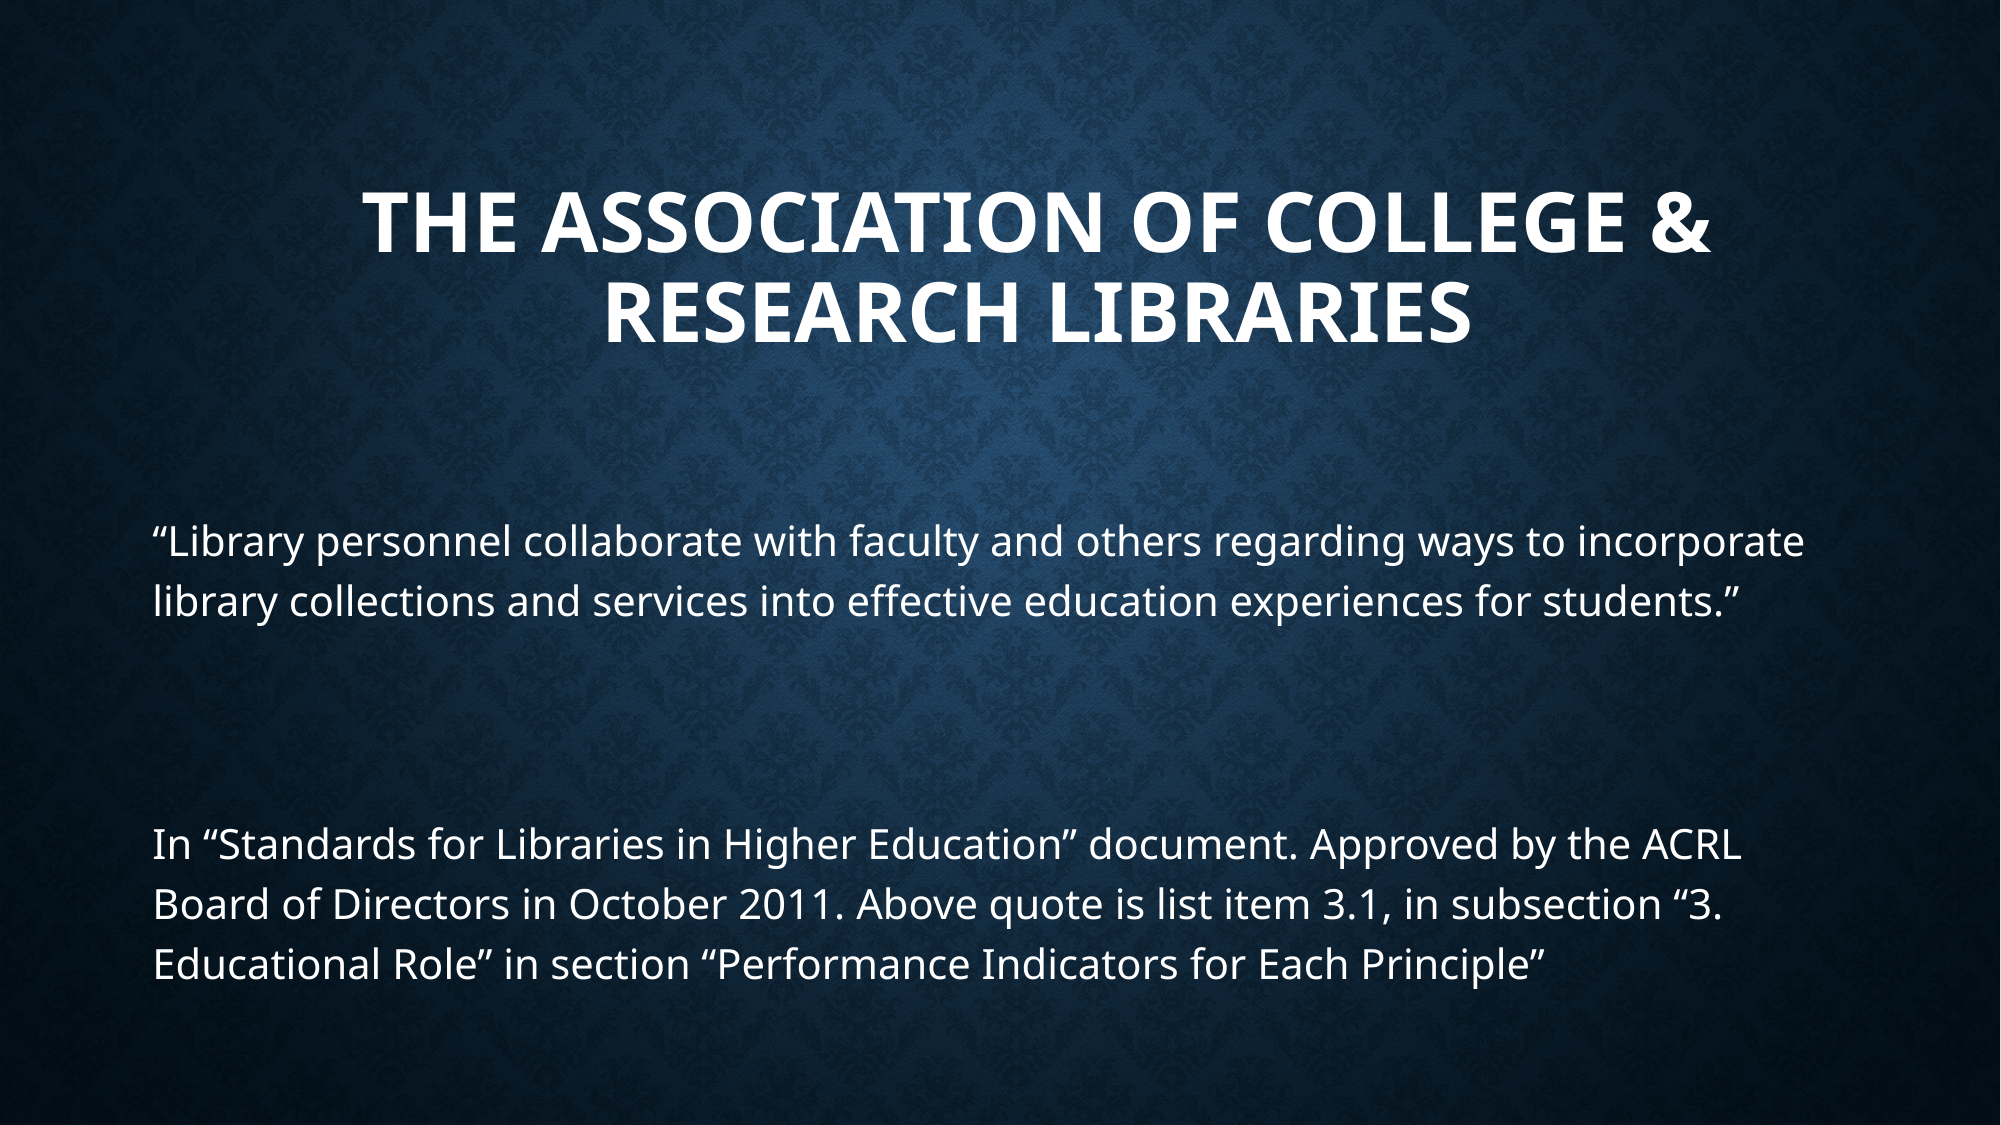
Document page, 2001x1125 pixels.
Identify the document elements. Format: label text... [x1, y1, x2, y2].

title The Association of College & Research Libraries [273, 164, 1802, 377]
list “Library personnel collaborate with faculty and others regarding ways to incorporate library collections and services into effective education experiences for students.” In “Standards for Libraries in Higher Education” document. Approved by the ACRL Board of Directors in October 2011. Above quote is list item 3.1, in subsection “3. Educational Role” in section “Performance Indicators for Each Principle” [137, 497, 1863, 1014]
